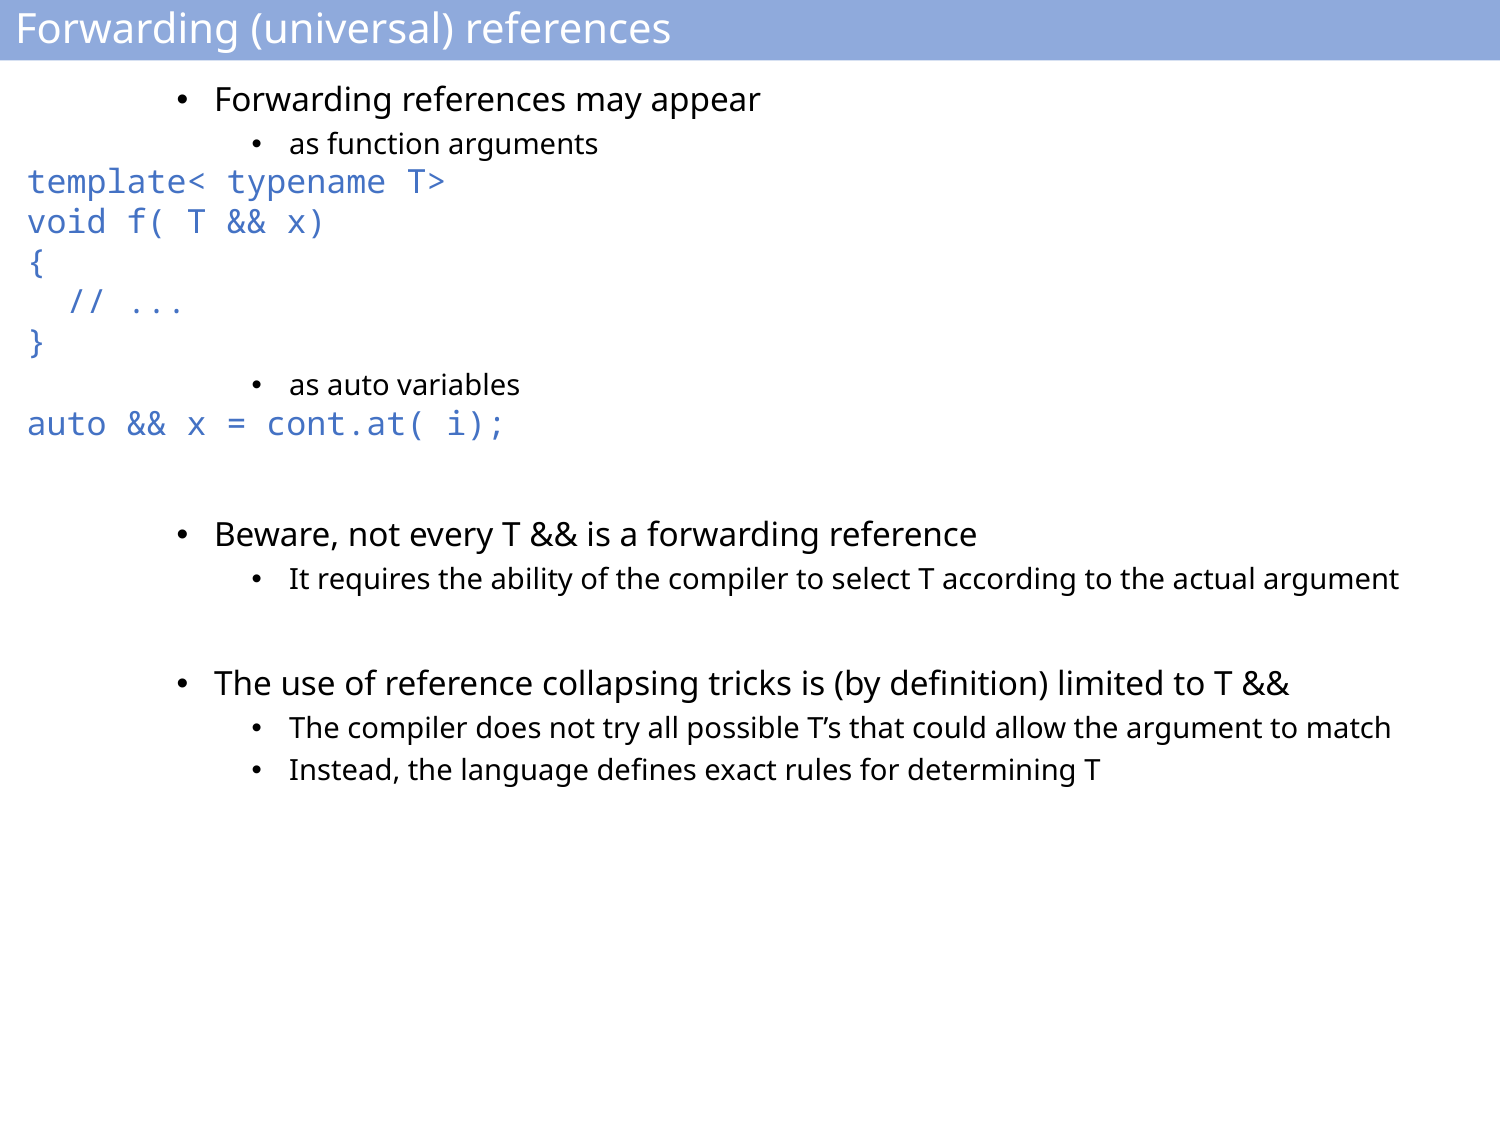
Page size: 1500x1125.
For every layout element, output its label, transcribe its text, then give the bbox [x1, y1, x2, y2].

list Forwarding references may appear as function arguments template< typename T> void f( T && x) { // ... } as auto variables auto && x = cont.at( i); Beware, not every T && is a forwarding reference It requires the ability of the compiler to select T according to the actual argument The use of reference collapsing tricks is (by definition) limited to T && The compiler does not try all possible T’s that could allow the argument to match Instead, the language defines exact rules for determining T [11, 75, 1489, 1050]
title Forwarding (universal) references [0, 0, 1500, 61]
